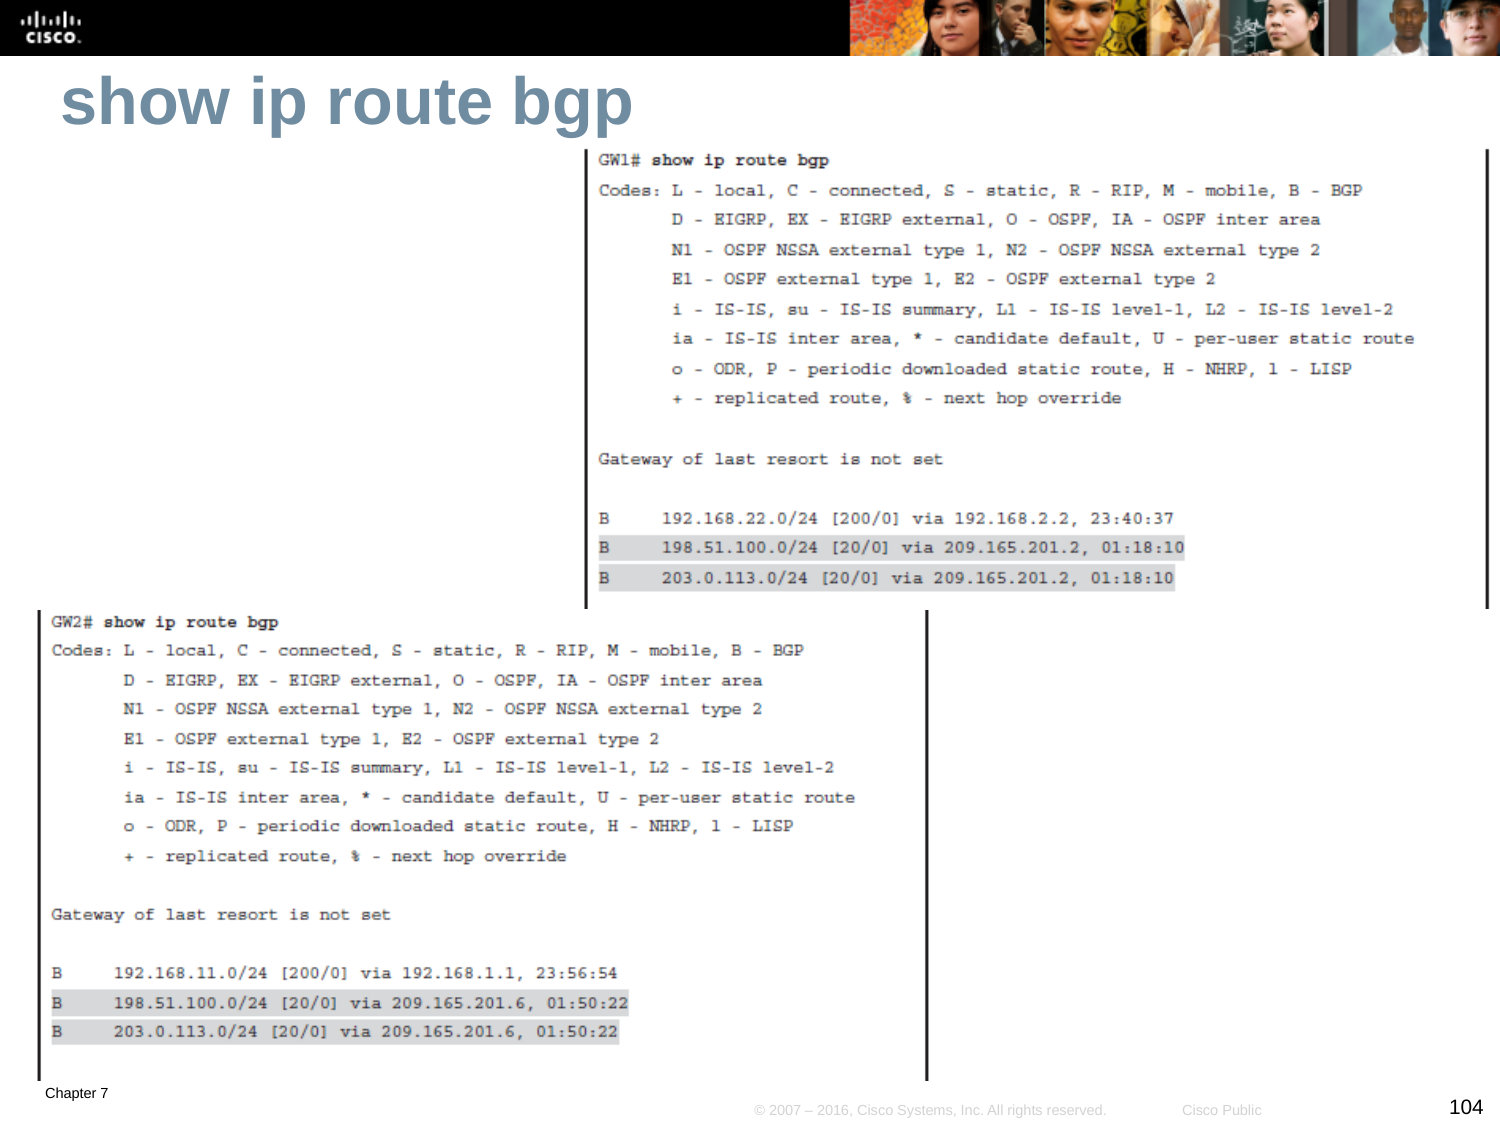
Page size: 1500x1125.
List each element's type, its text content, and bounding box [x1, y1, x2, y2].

picture [29, 610, 934, 1081]
picture [580, 142, 1500, 609]
picture [0, 0, 1500, 56]
title show ip route bgp [45, 59, 1444, 182]
